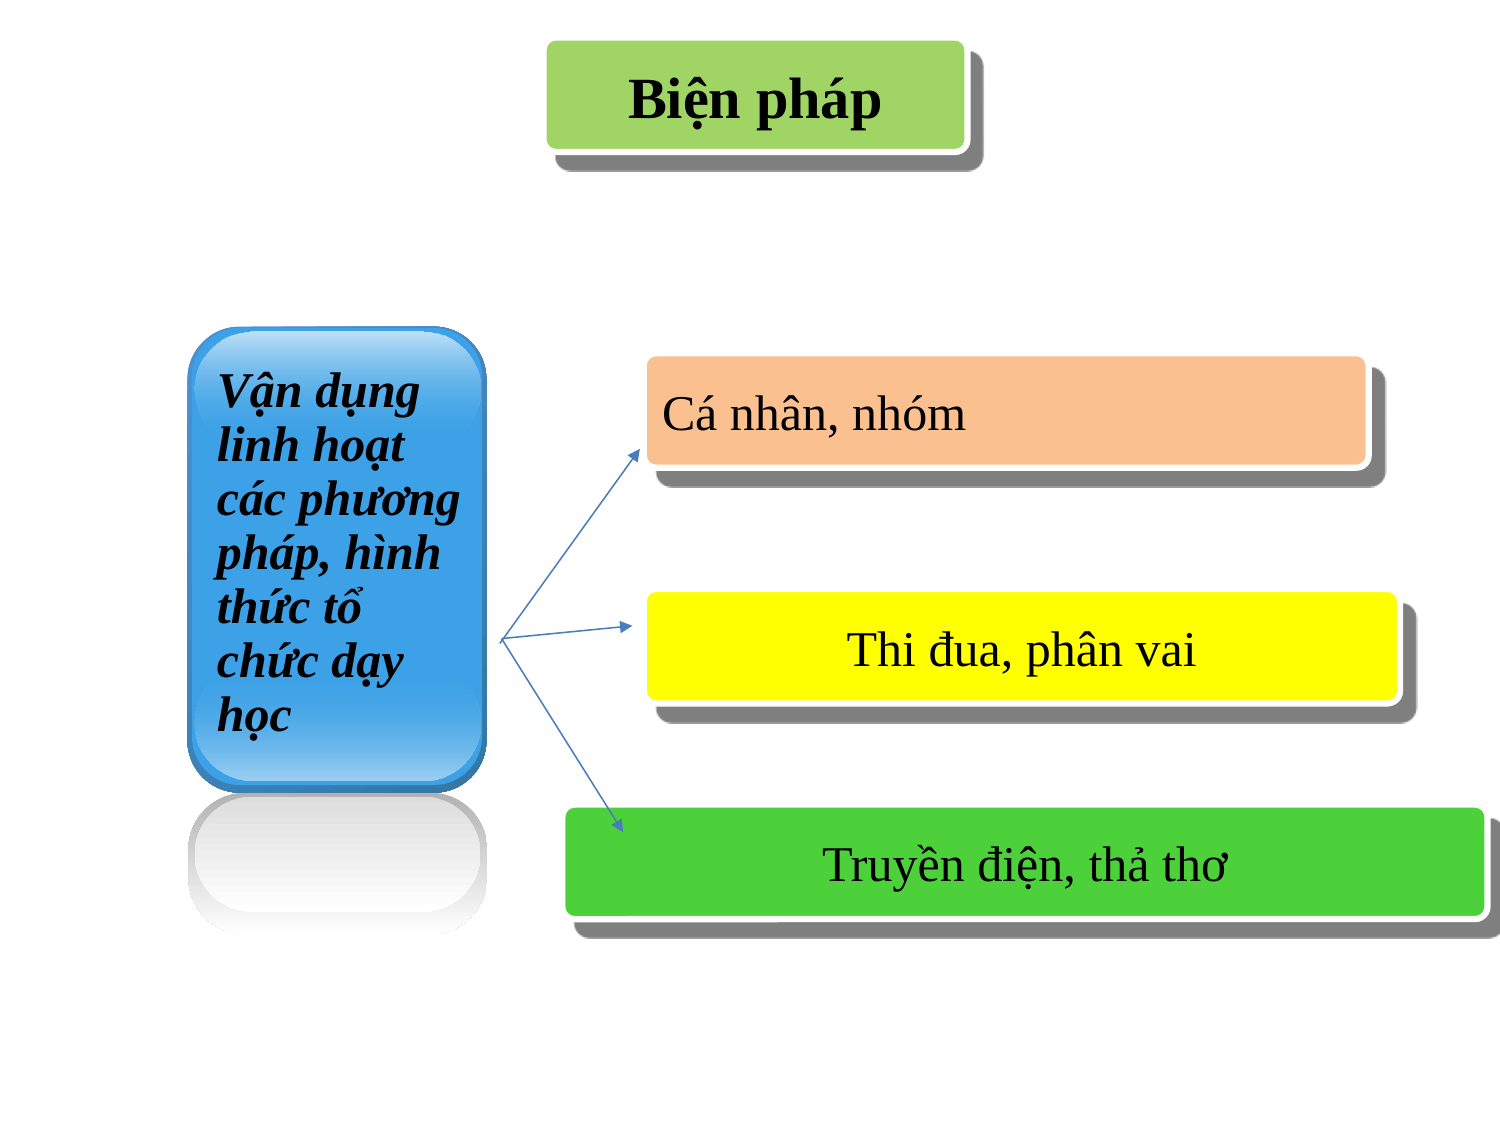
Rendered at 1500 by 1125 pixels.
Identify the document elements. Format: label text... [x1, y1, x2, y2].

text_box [501, 638, 624, 833]
text_box Thi đua, phân vai [643, 588, 1401, 704]
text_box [543, 37, 968, 191]
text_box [499, 448, 641, 644]
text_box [187, 326, 488, 935]
text_box Cá nhân, nhóm [643, 353, 1369, 468]
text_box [562, 804, 1488, 948]
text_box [502, 625, 633, 639]
